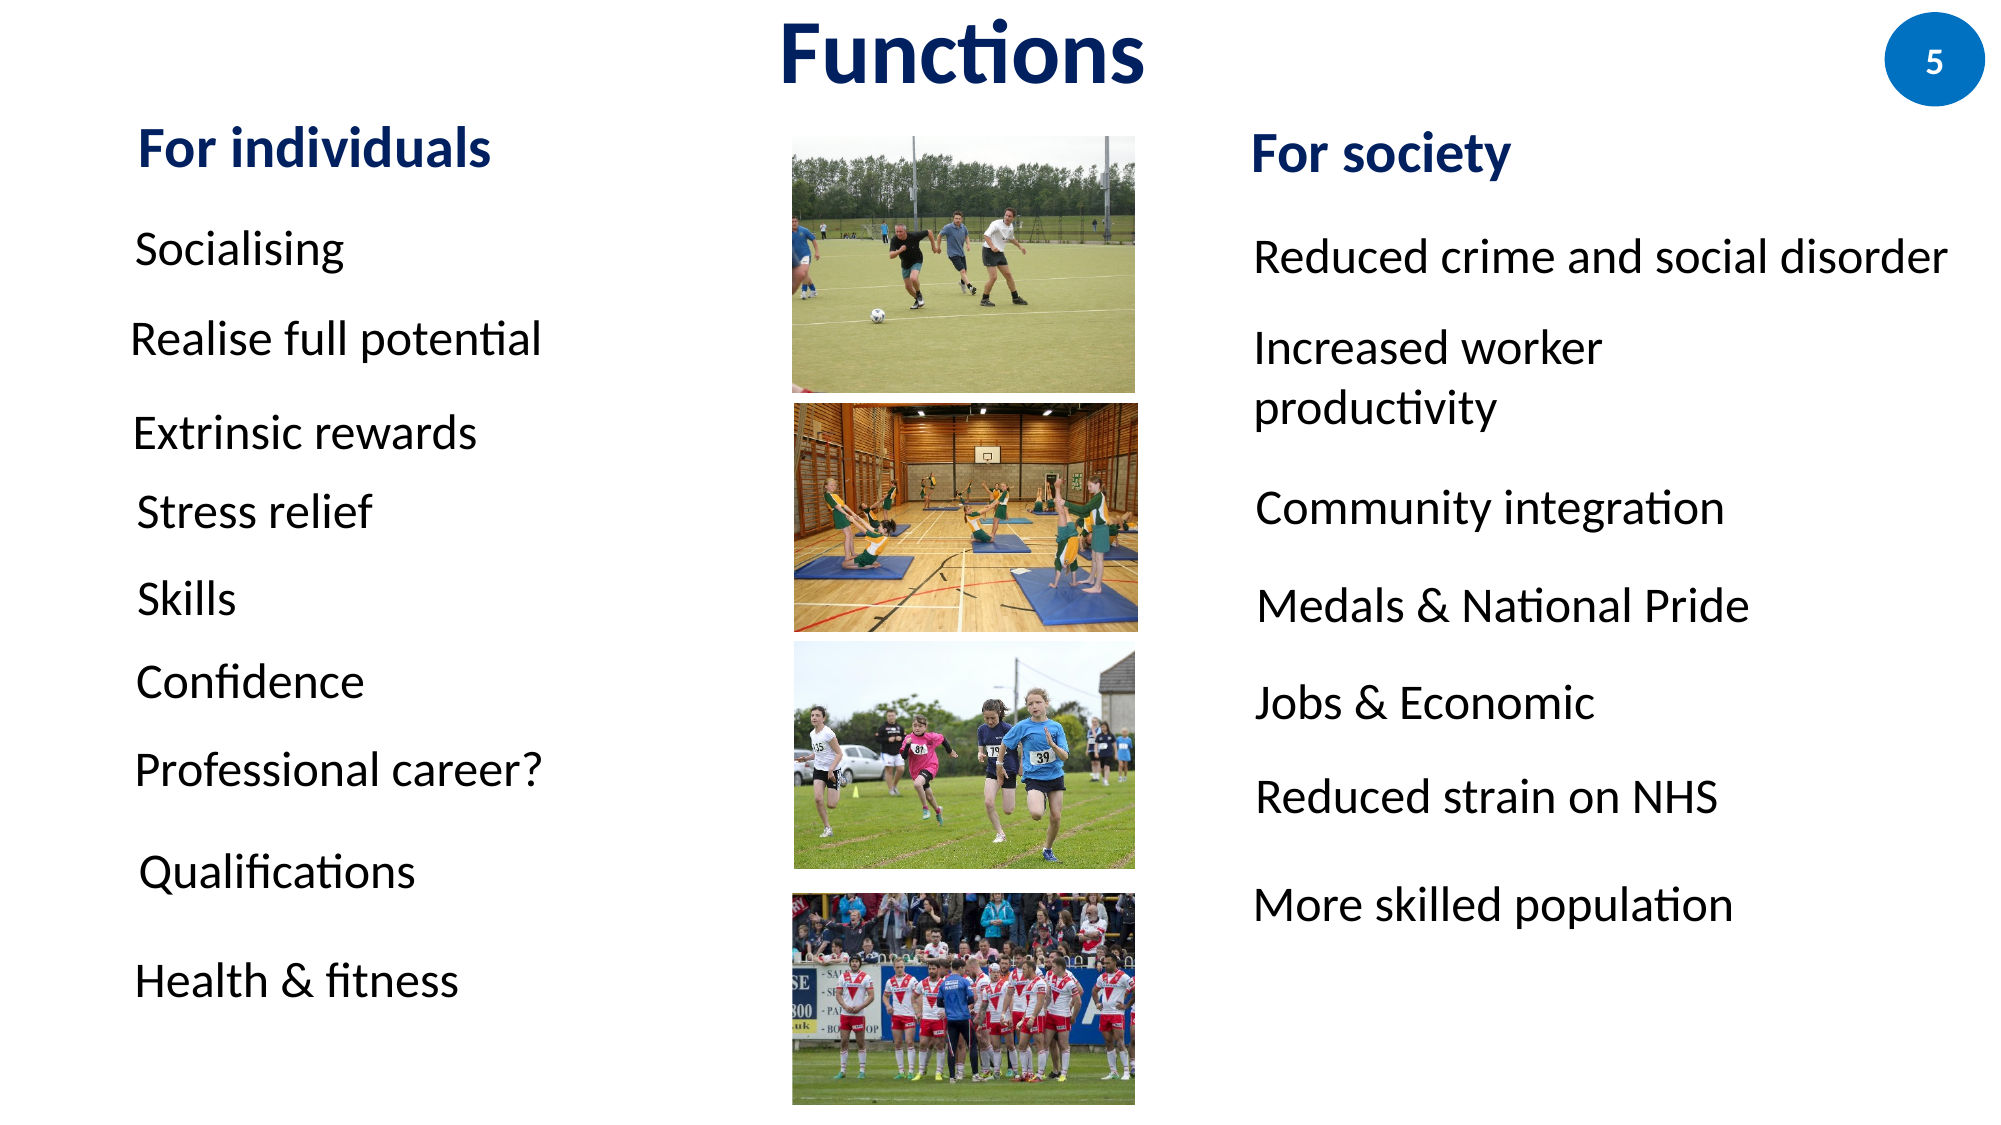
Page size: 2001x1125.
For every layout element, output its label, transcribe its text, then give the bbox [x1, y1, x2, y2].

text_box Reduced strain on NHS [1240, 755, 1734, 831]
text_box Health & fitness [119, 940, 575, 1015]
text_box Realise full potential [115, 297, 630, 373]
picture [794, 641, 1135, 869]
text_box Socialising [120, 208, 740, 284]
text_box Medals & National Pride [1241, 565, 1766, 640]
text_box For individuals [124, 101, 507, 186]
text_box Qualifications [123, 830, 431, 906]
text_box Reduced crime and social disorder [1238, 216, 1967, 291]
text_box Extrinsic rewards [117, 391, 557, 467]
picture [792, 136, 1135, 393]
text_box Functions [764, 0, 1198, 110]
text_box Professional career? [119, 728, 560, 804]
text_box Increased worker productivity [1238, 306, 1844, 442]
picture [792, 893, 1135, 1105]
text_box 5 [1884, 12, 1986, 107]
text_box Skills [122, 558, 252, 634]
picture [794, 403, 1138, 632]
text_box Stress relief [121, 471, 474, 547]
text_box More skilled population [1237, 864, 1750, 940]
text_box For society [1236, 107, 1528, 192]
text_box Community integration [1240, 467, 1741, 543]
text_box Confidence [121, 640, 381, 716]
text_box Jobs & Economic [1240, 661, 1611, 737]
